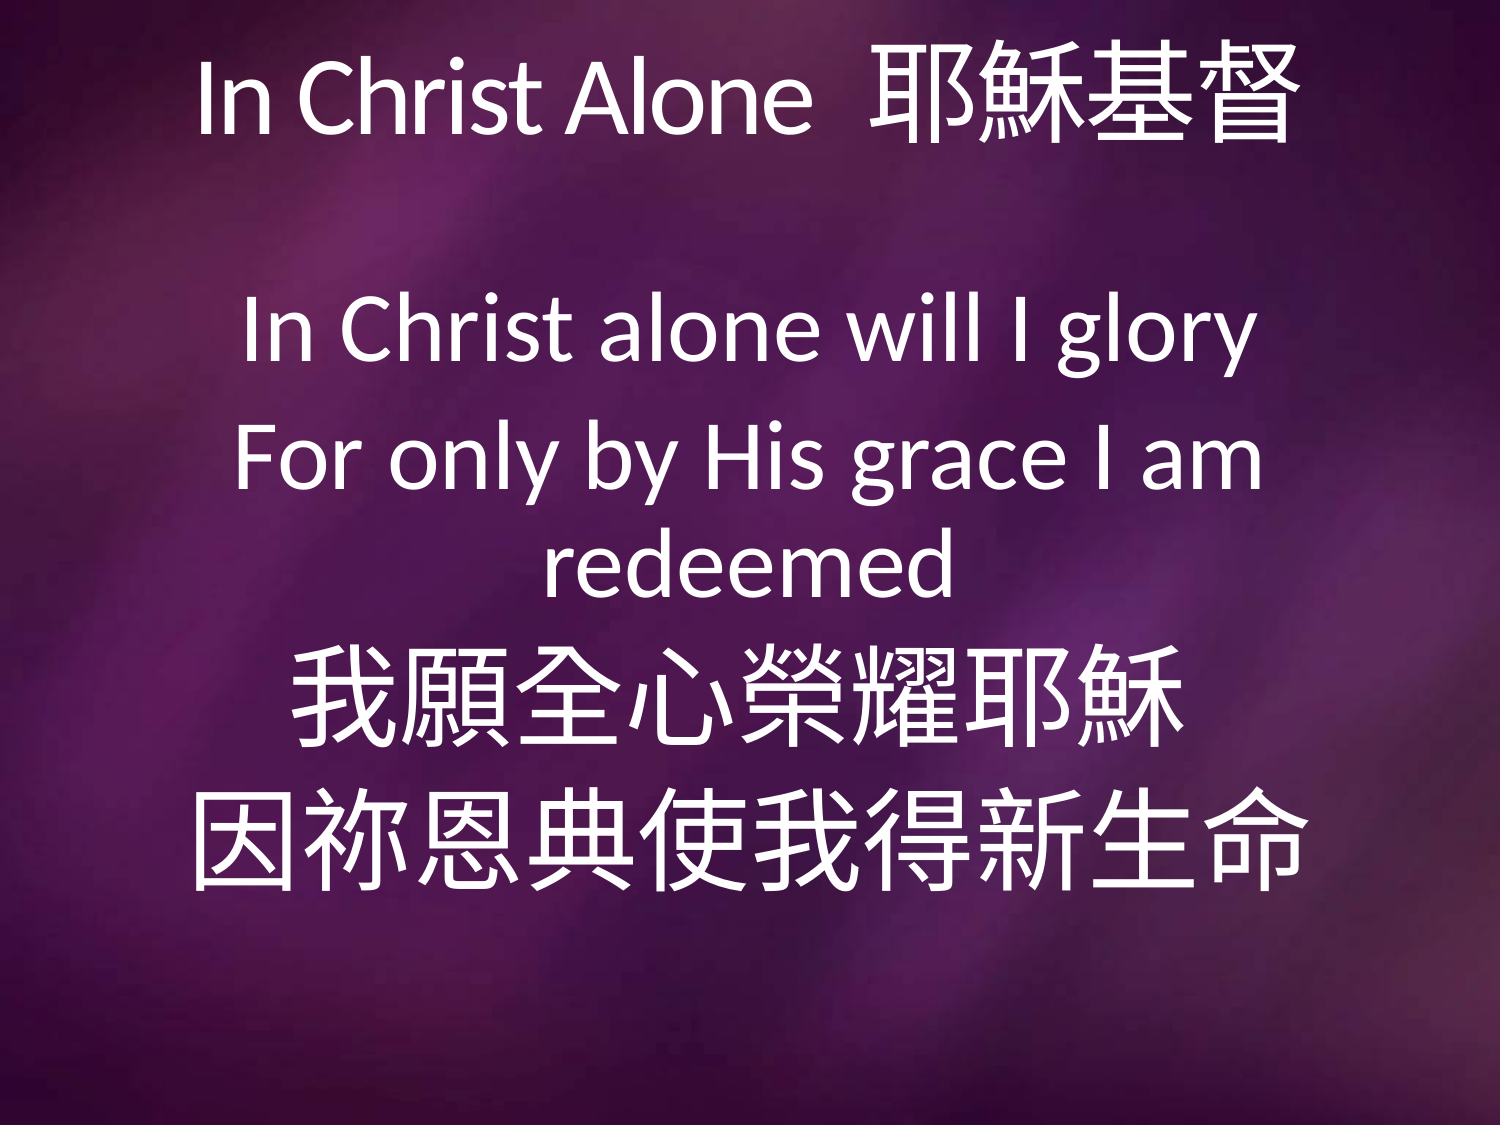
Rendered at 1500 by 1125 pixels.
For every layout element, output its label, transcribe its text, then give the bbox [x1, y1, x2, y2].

list In Christ alone will I glory For only by His grace I am redeemed 我願全心榮耀耶穌 因祢恩典使我得新生命 [62, 275, 1438, 927]
picture [0, 0, 1500, 1125]
title In Christ Alone 耶穌基督 [62, 37, 1438, 161]
